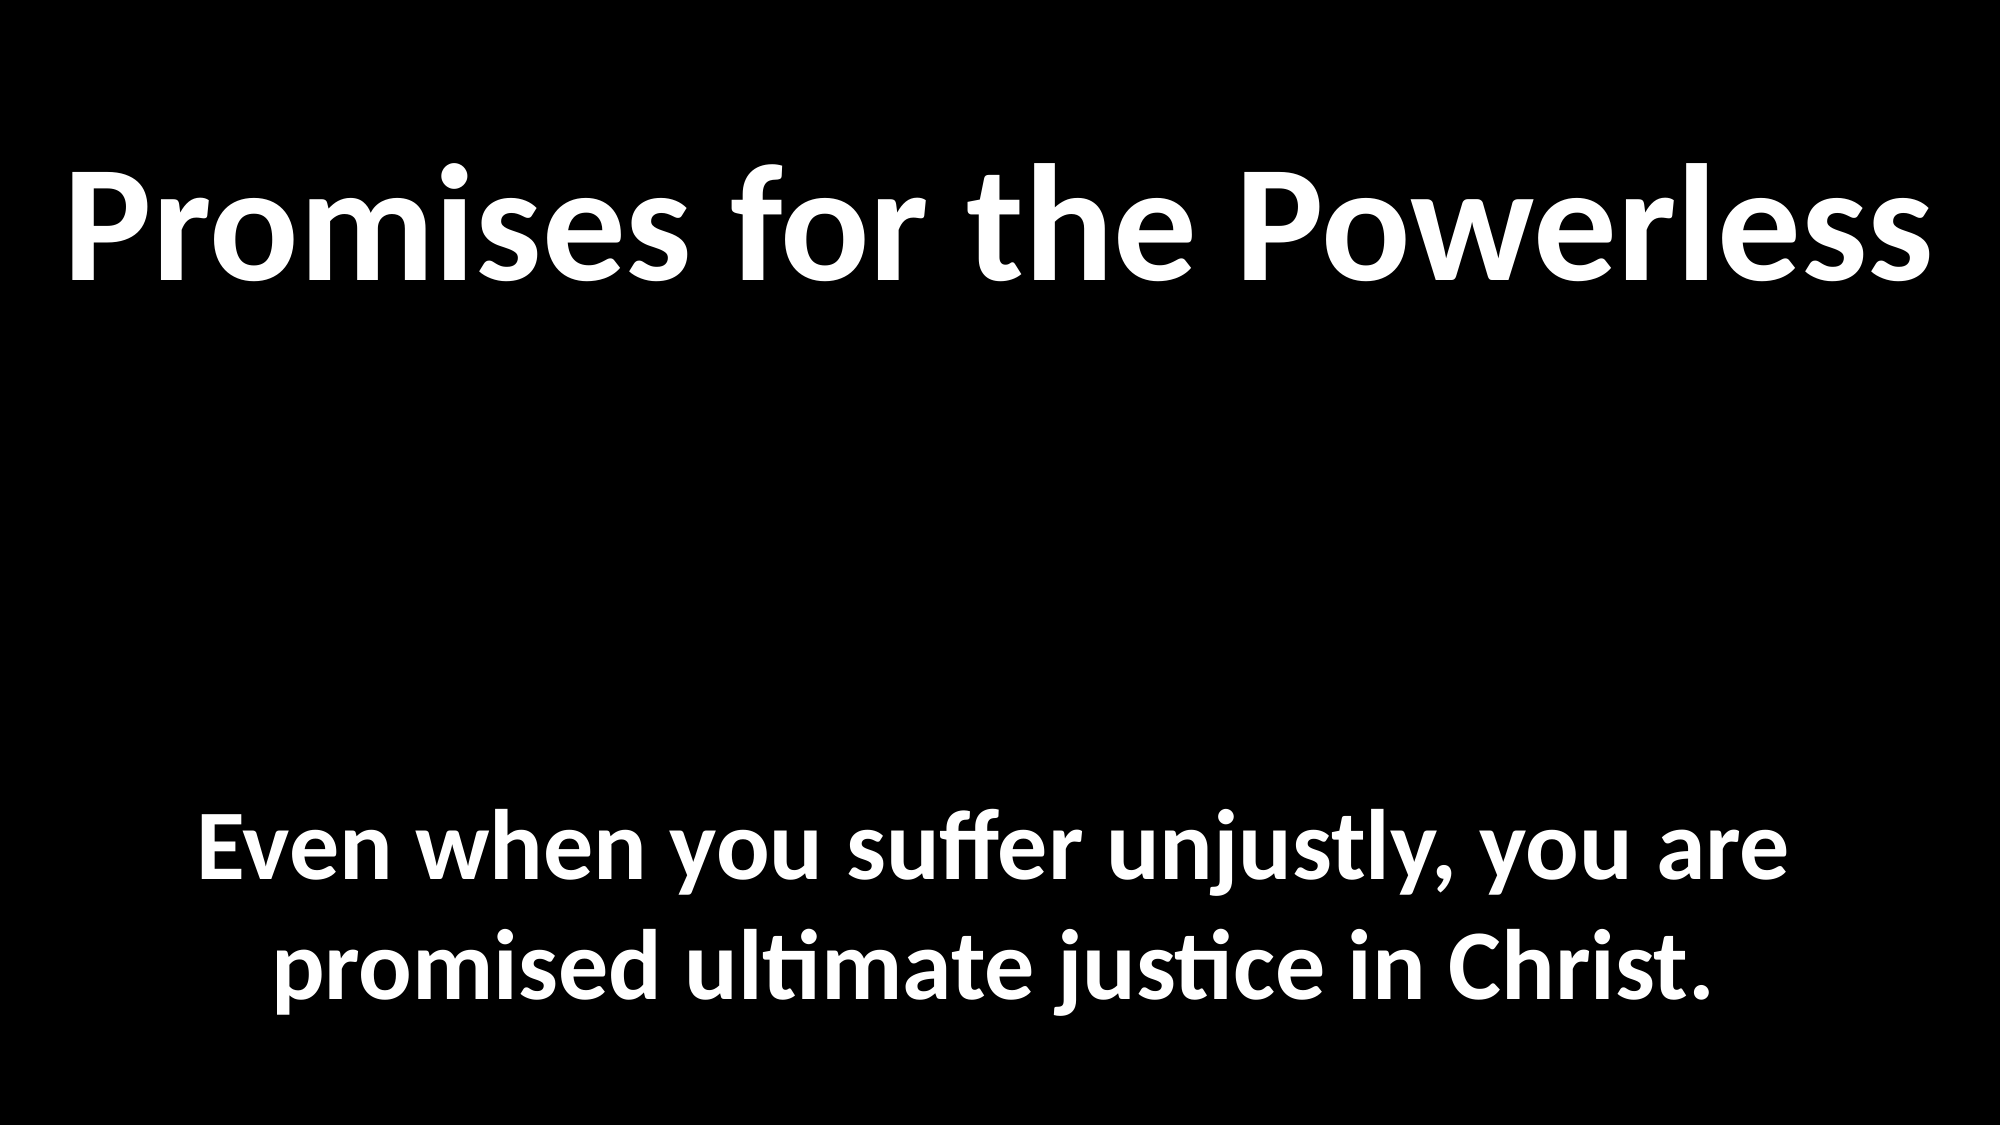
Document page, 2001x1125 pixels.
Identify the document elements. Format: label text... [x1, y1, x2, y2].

text_box Even when you suffer unjustly, you are promised ultimate justice in Christ. [12, 772, 1975, 1028]
text_box Promises for the Powerless [0, 113, 2000, 315]
